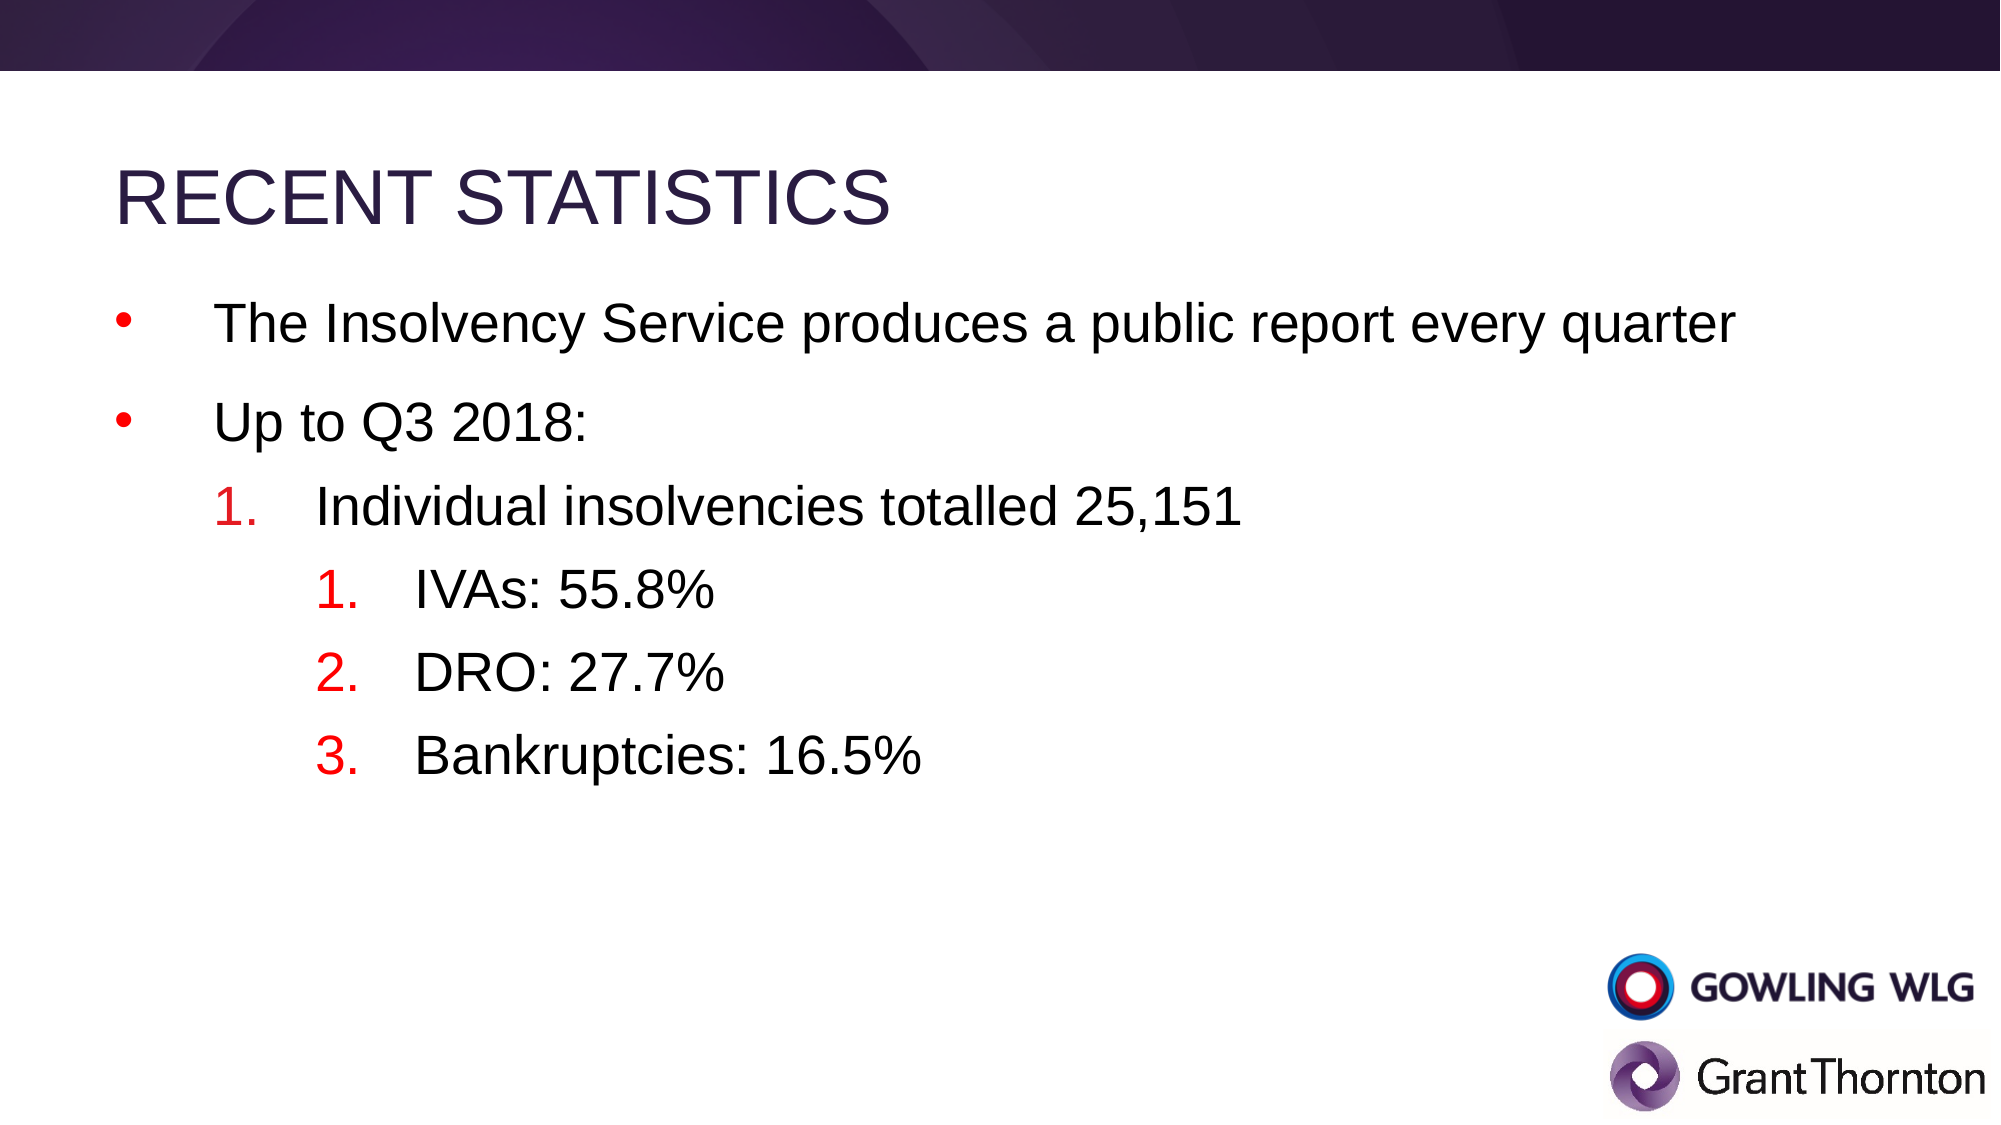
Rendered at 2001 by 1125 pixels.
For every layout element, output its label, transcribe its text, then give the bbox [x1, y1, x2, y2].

title Recent statistics [99, 75, 1900, 248]
picture [1579, 932, 2001, 1119]
list The Insolvency Service produces a public report every quarter Up to Q3 2018: Individual insolvencies totalled 25,151 IVAs: 55.8% DRO: 27.7% Bankruptcies: 16.5% [99, 278, 1900, 1005]
picture [0, 0, 2000, 71]
